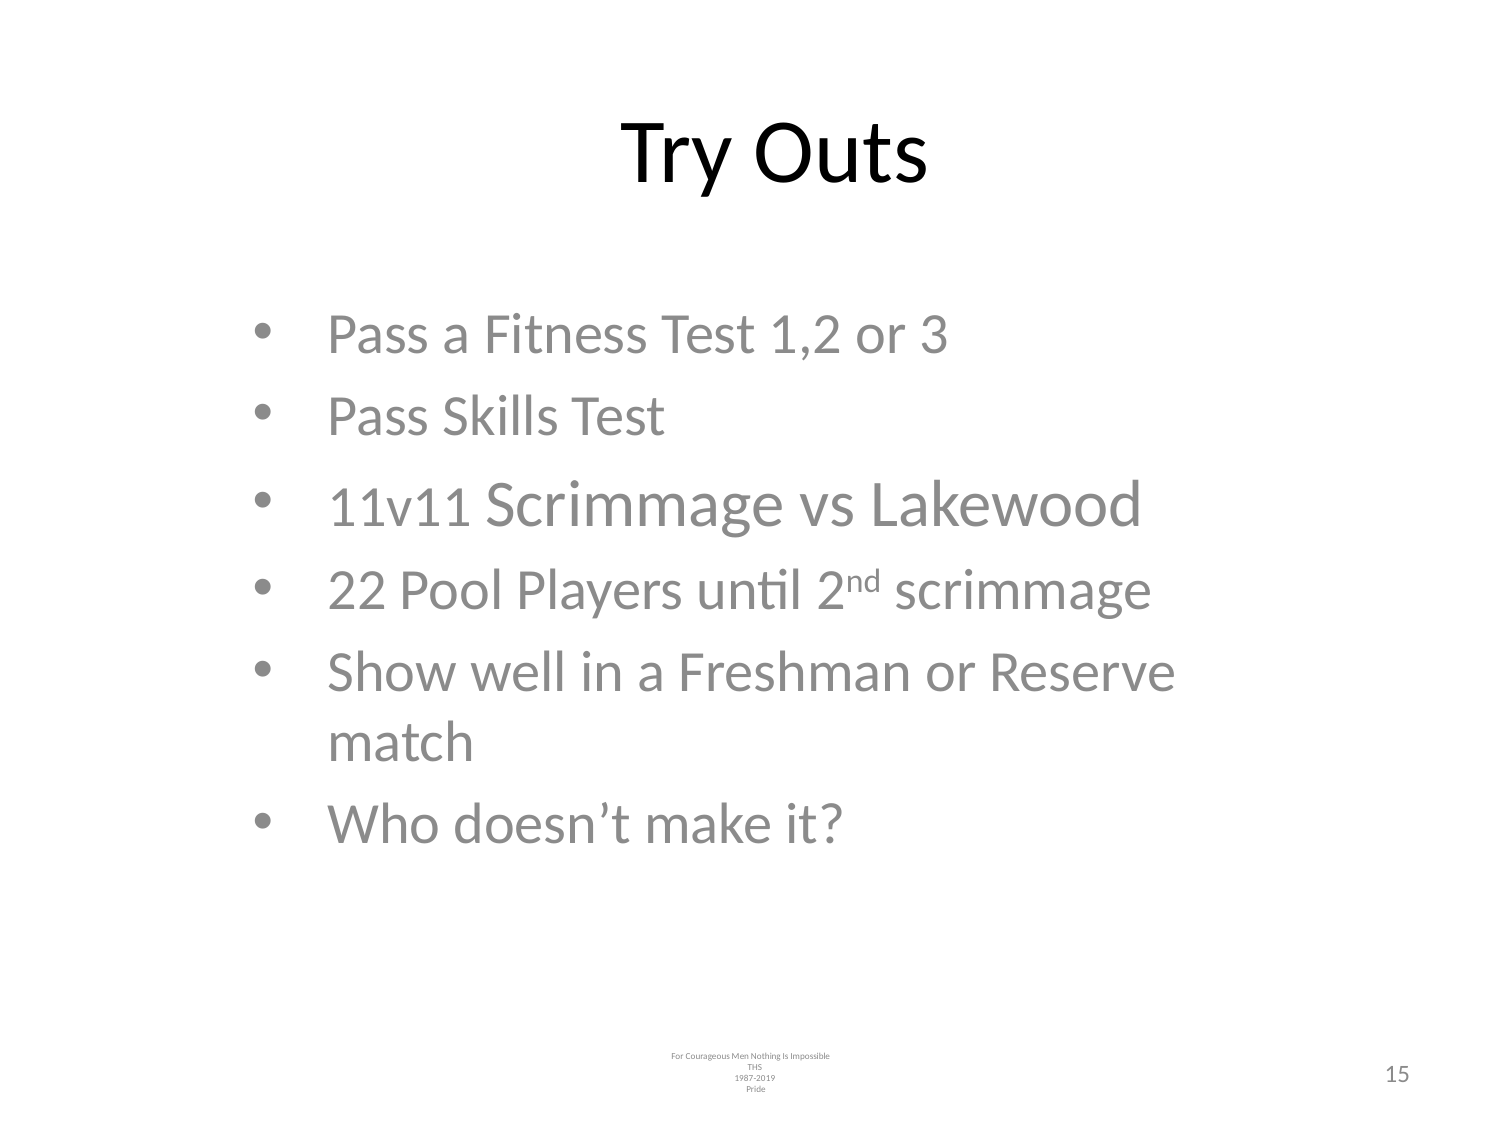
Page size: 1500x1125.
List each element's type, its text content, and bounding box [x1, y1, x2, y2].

slide_number 15 [1074, 1042, 1425, 1103]
title Try Outs [137, 24, 1413, 267]
subtitle Pass a Fitness Test 1,2 or 3 Pass Skills Test 11v11 Scrimmage vs Lakewood 22 Pool Players until 2nd scrimmage Show well in a Freshman or Reserve match Who doesn’t make it? [237, 287, 1288, 575]
footer For Courageous Men Nothing Is Impossible THS 1987-2019 Pride [512, 1042, 988, 1103]
